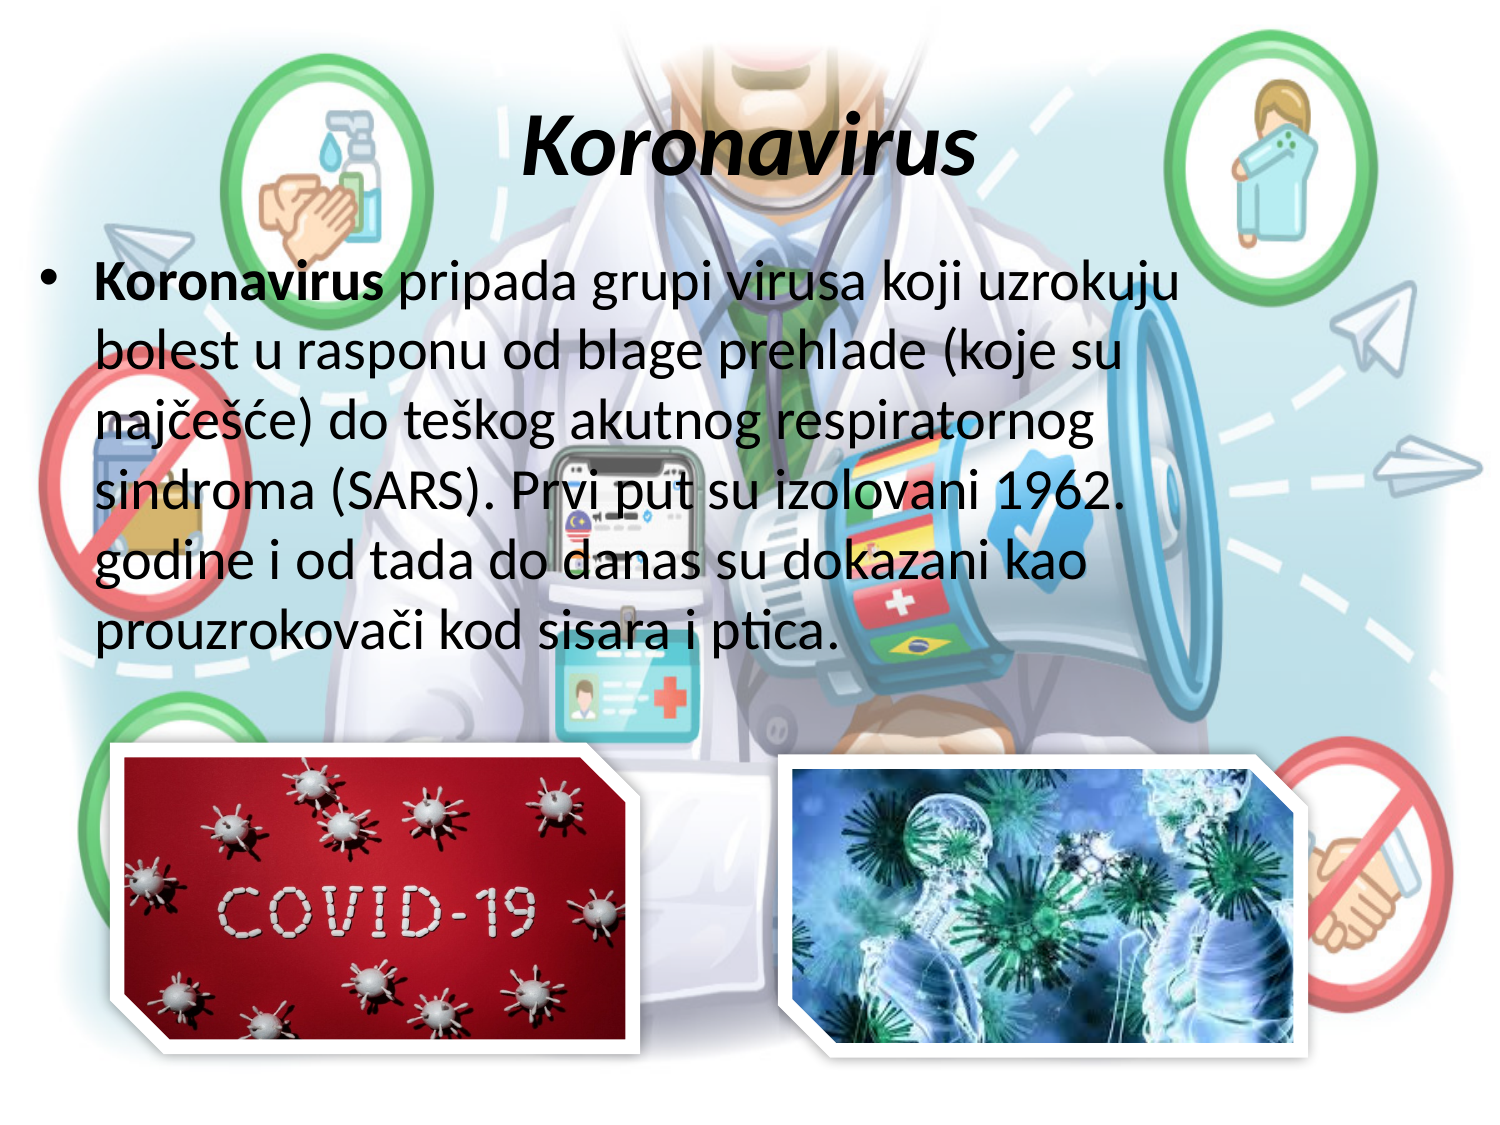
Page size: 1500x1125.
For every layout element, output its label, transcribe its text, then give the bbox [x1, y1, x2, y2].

picture [784, 761, 1301, 1051]
picture [116, 749, 633, 1047]
list Koronavirus pripada grupi virusa koji uzrokuju bolest u rasponu od blage prehlade (koje su najčešće) do teškog akutnog respiratornog sindroma (SARS). Prvi put su izolovani 1962. godine i od tada do danas su dokazani kao prouzrokovači kod sisara i ptica. [23, 234, 1207, 1097]
title Koronavirus [75, 45, 1425, 233]
